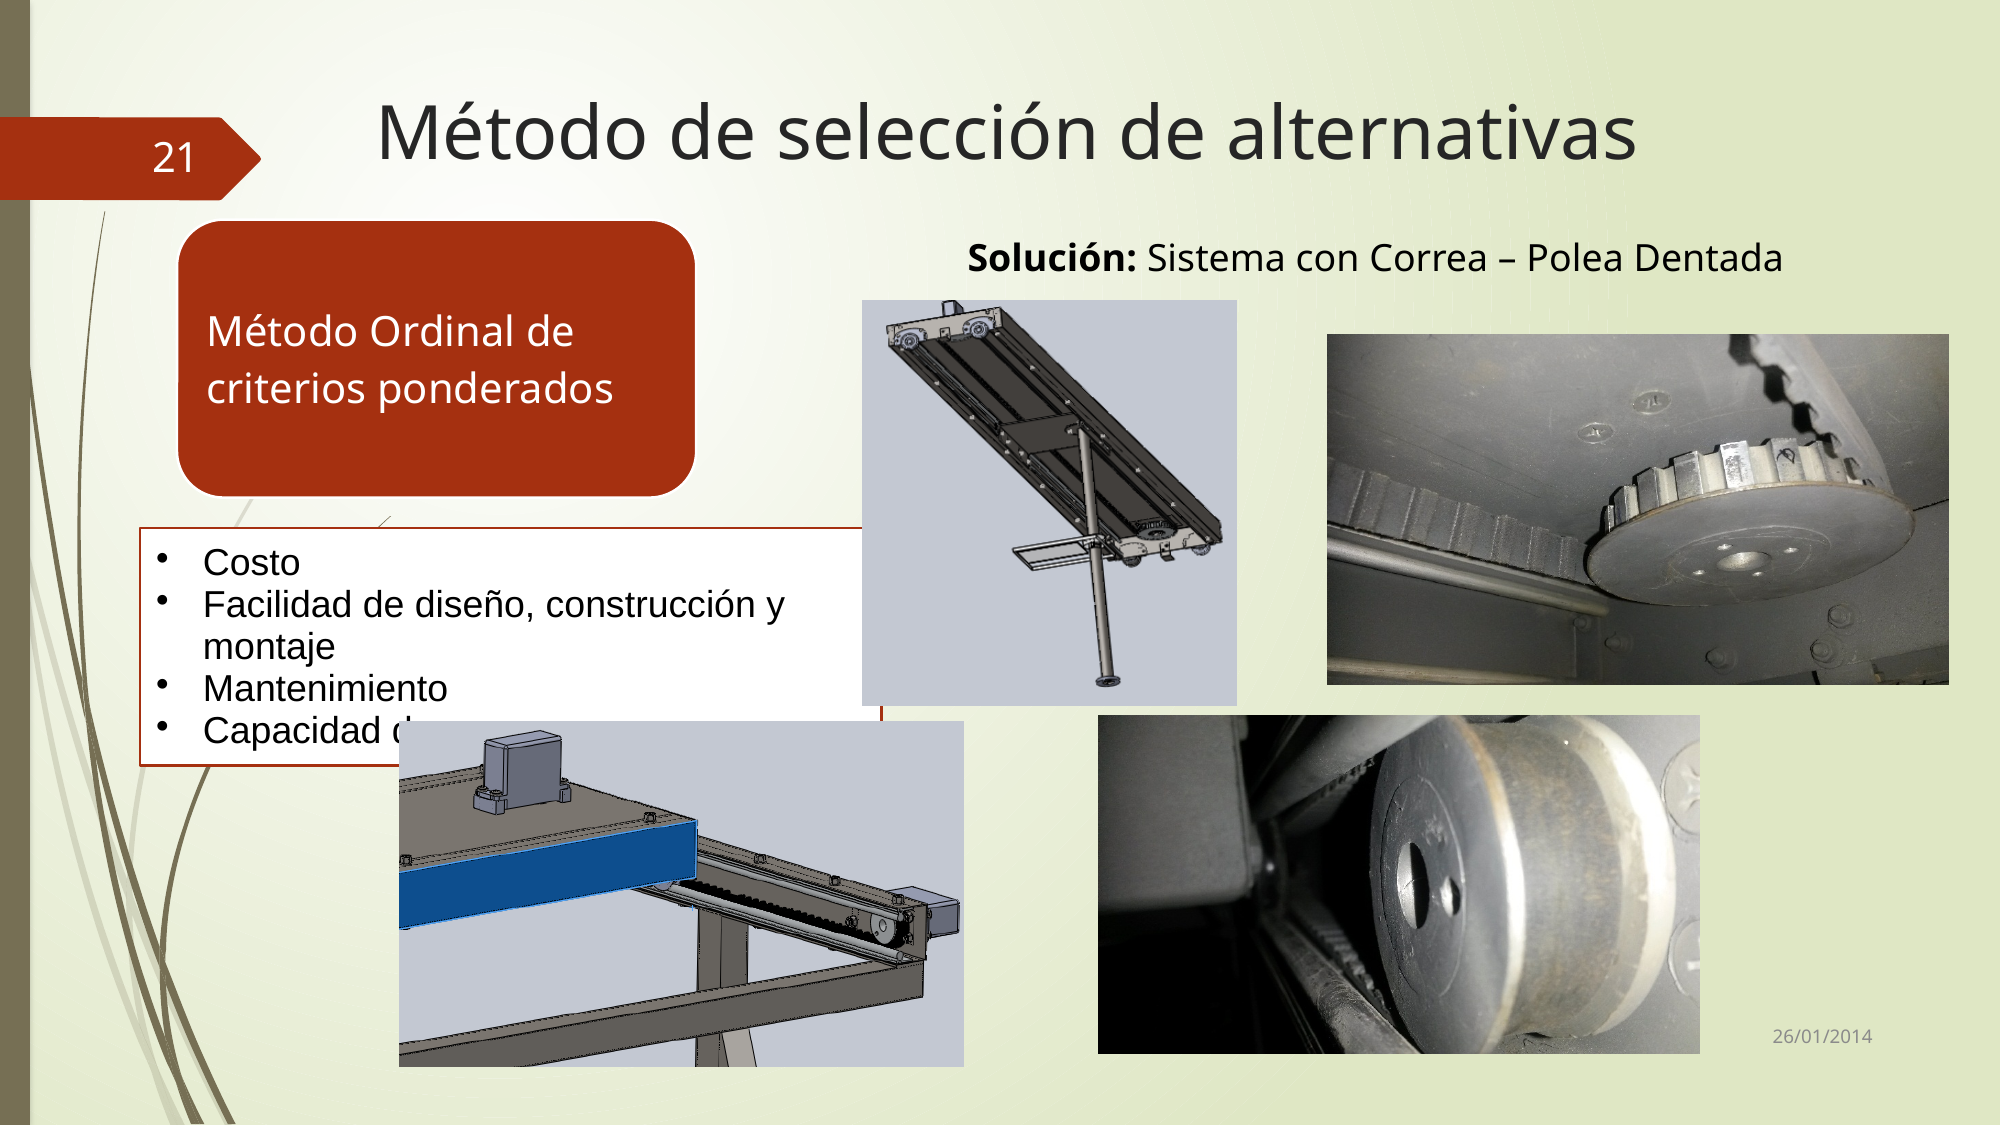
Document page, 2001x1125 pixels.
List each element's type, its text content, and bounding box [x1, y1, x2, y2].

text_box Solución: Sistema con Correa – Polea Dentada [952, 226, 1800, 286]
picture [399, 721, 964, 1067]
picture [1326, 334, 1950, 685]
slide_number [1699, 1005, 1888, 1067]
footer Proyecto de Grado [967, 1006, 1675, 1067]
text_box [139, 188, 882, 766]
title Método de selección de alternativas [360, 76, 1822, 287]
picture [1098, 714, 1700, 1054]
slide_number 21 [87, 129, 216, 190]
picture [862, 300, 1237, 706]
